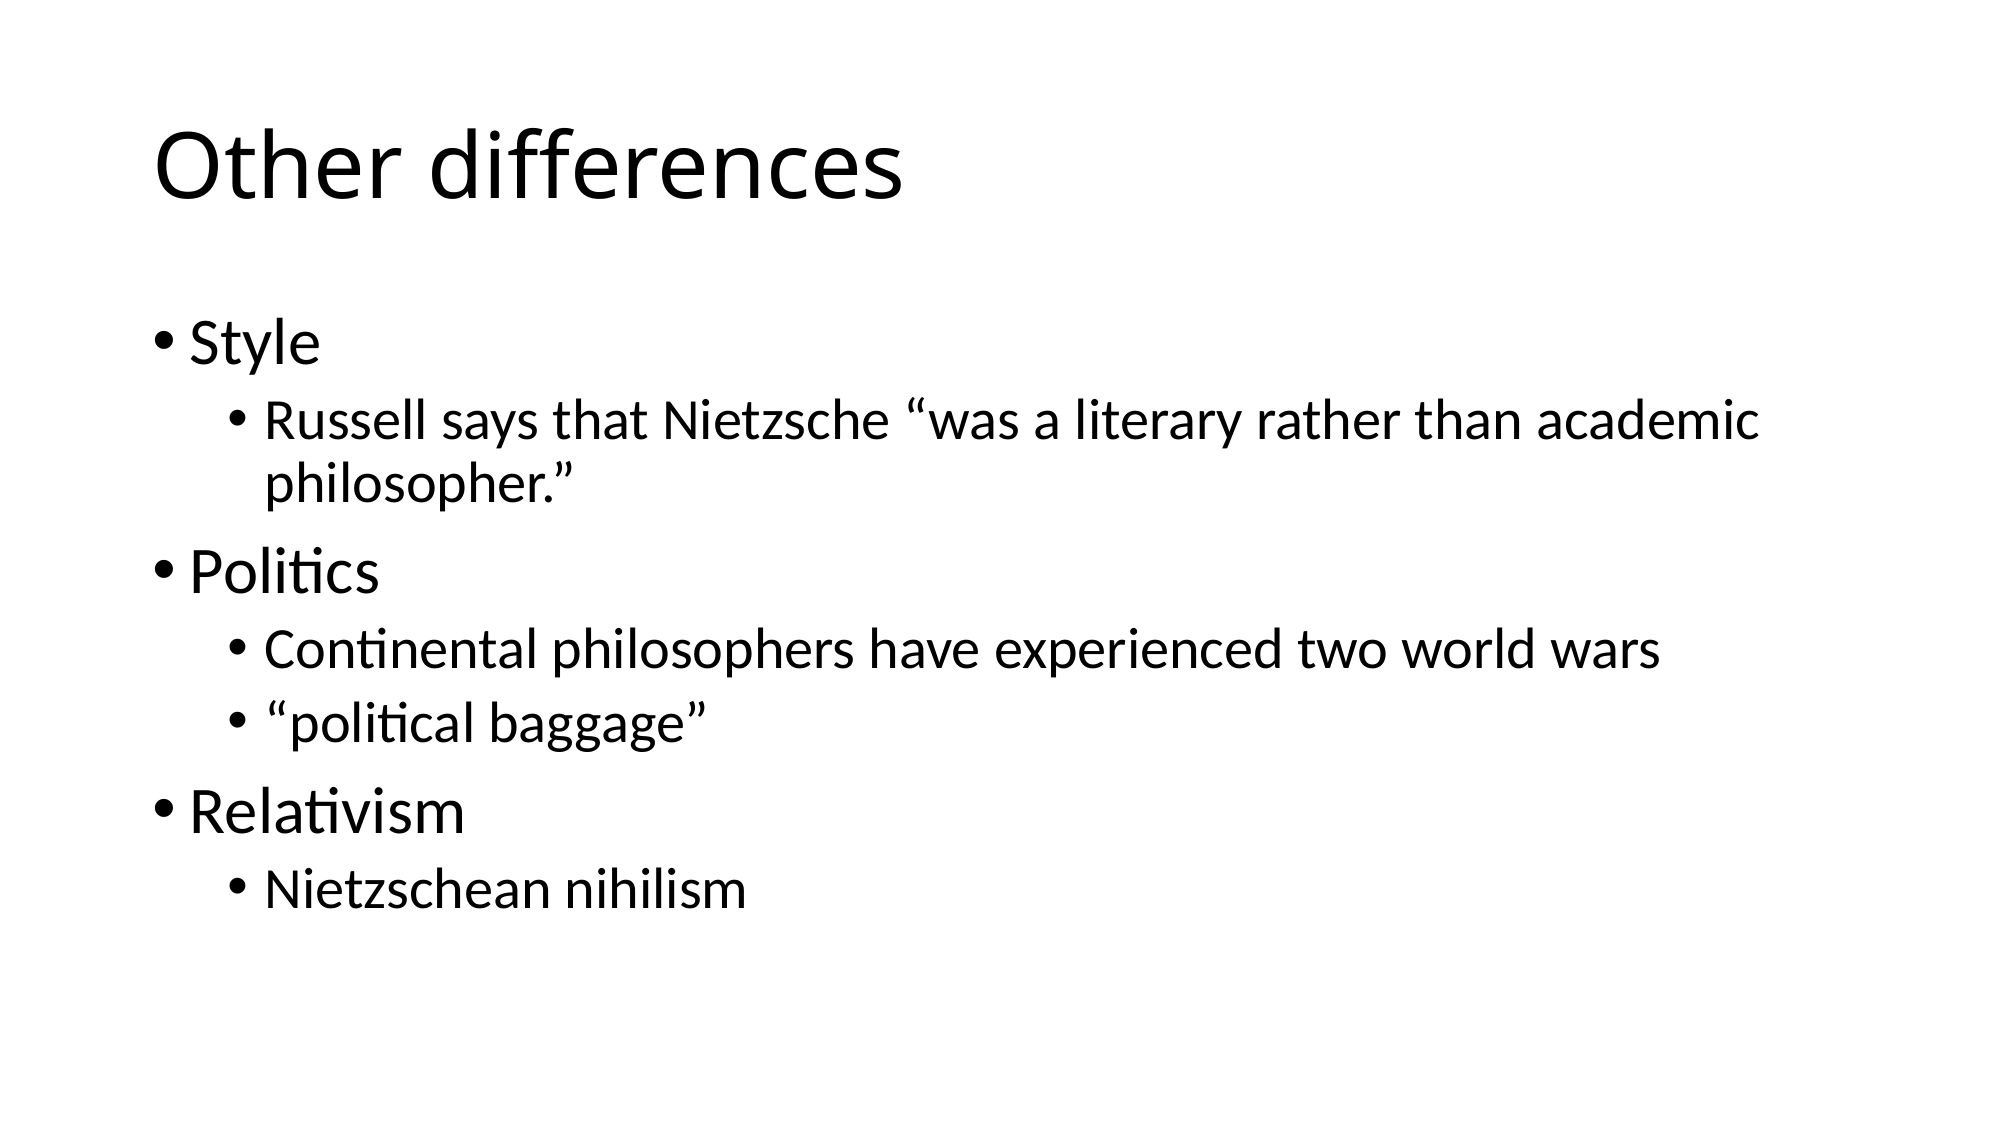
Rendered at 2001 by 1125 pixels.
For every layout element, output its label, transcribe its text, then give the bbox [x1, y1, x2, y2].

title Other differences [137, 59, 1863, 278]
list Style Russell says that Nietzsche “was a literary rather than academic philosopher.” Politics Continental philosophers have experienced two world wars “political baggage” Relativism Nietzschean nihilism [137, 299, 1863, 1014]
